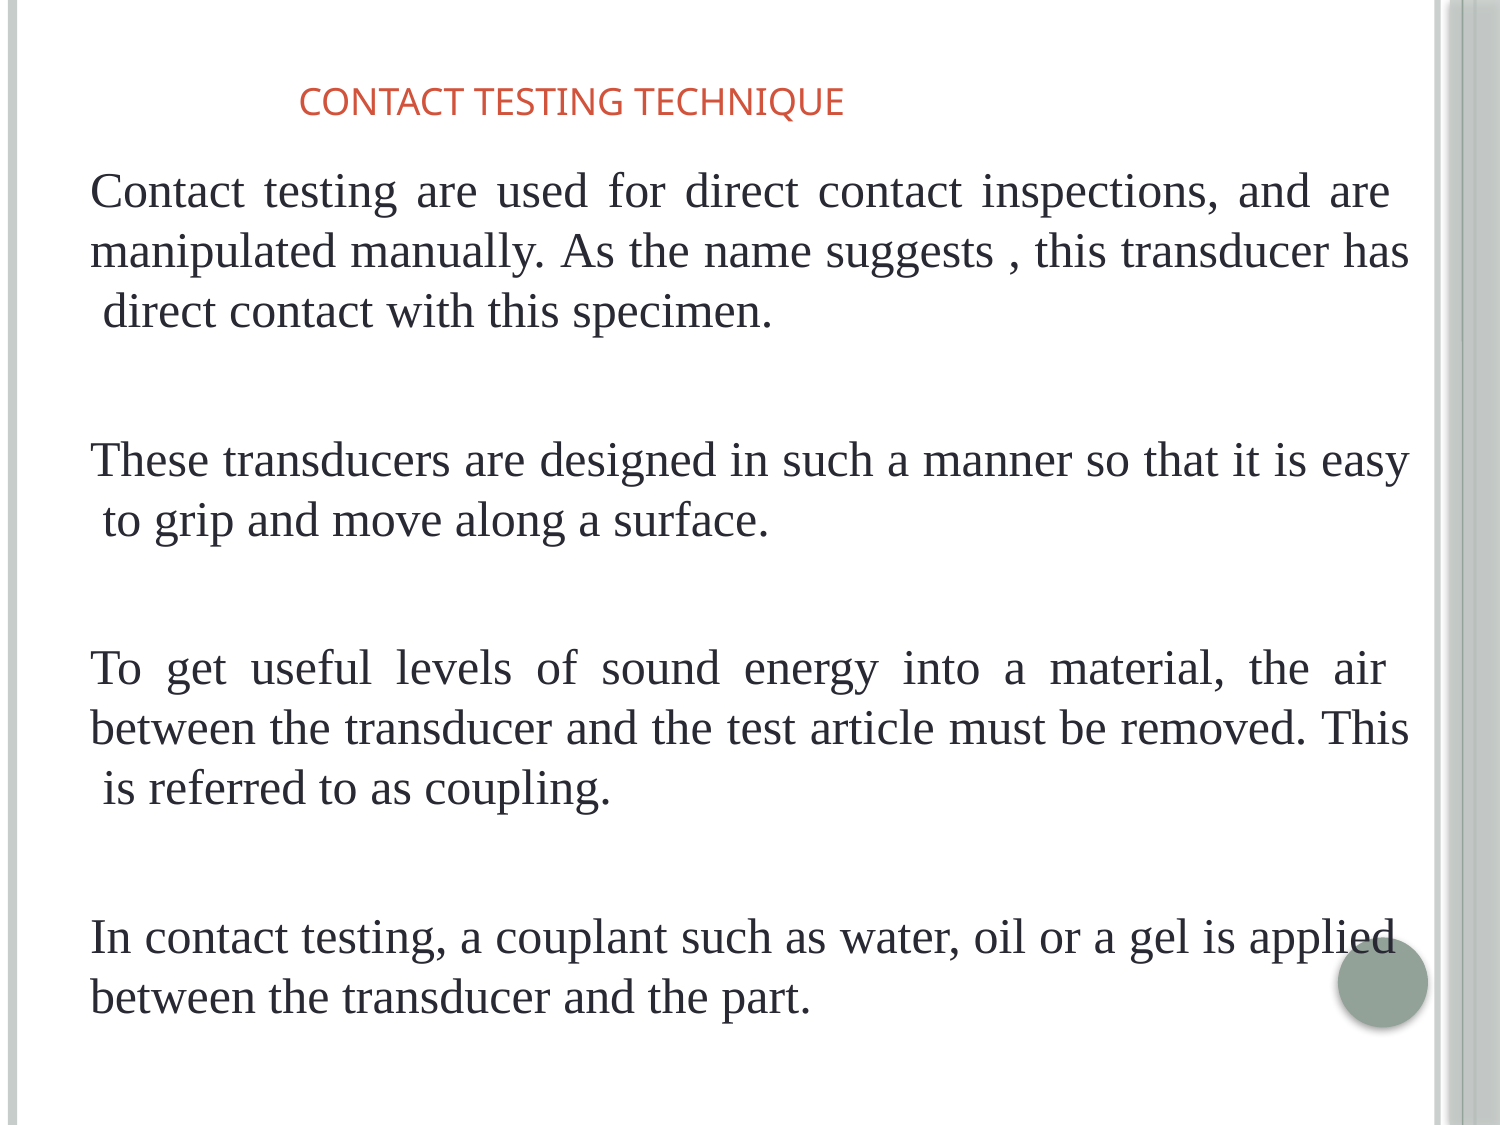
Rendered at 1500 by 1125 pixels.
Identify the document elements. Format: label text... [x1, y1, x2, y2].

text_box Contact testing are used for direct contact inspections, and are manipulated manually. As the name suggests , this transducer has direct contact with this specimen. These transducers are designed in such a manner so that it is easy to grip and move along a surface. To get useful levels of sound energy into a material, the air between the transducer and the test article must be removed. This is referred to as coupling. In contact testing, a couplant such as water, oil or a gel is applied between the transducer and the part. [87, 155, 1412, 1024]
title Contact Testing Technique [296, 0, 1203, 124]
